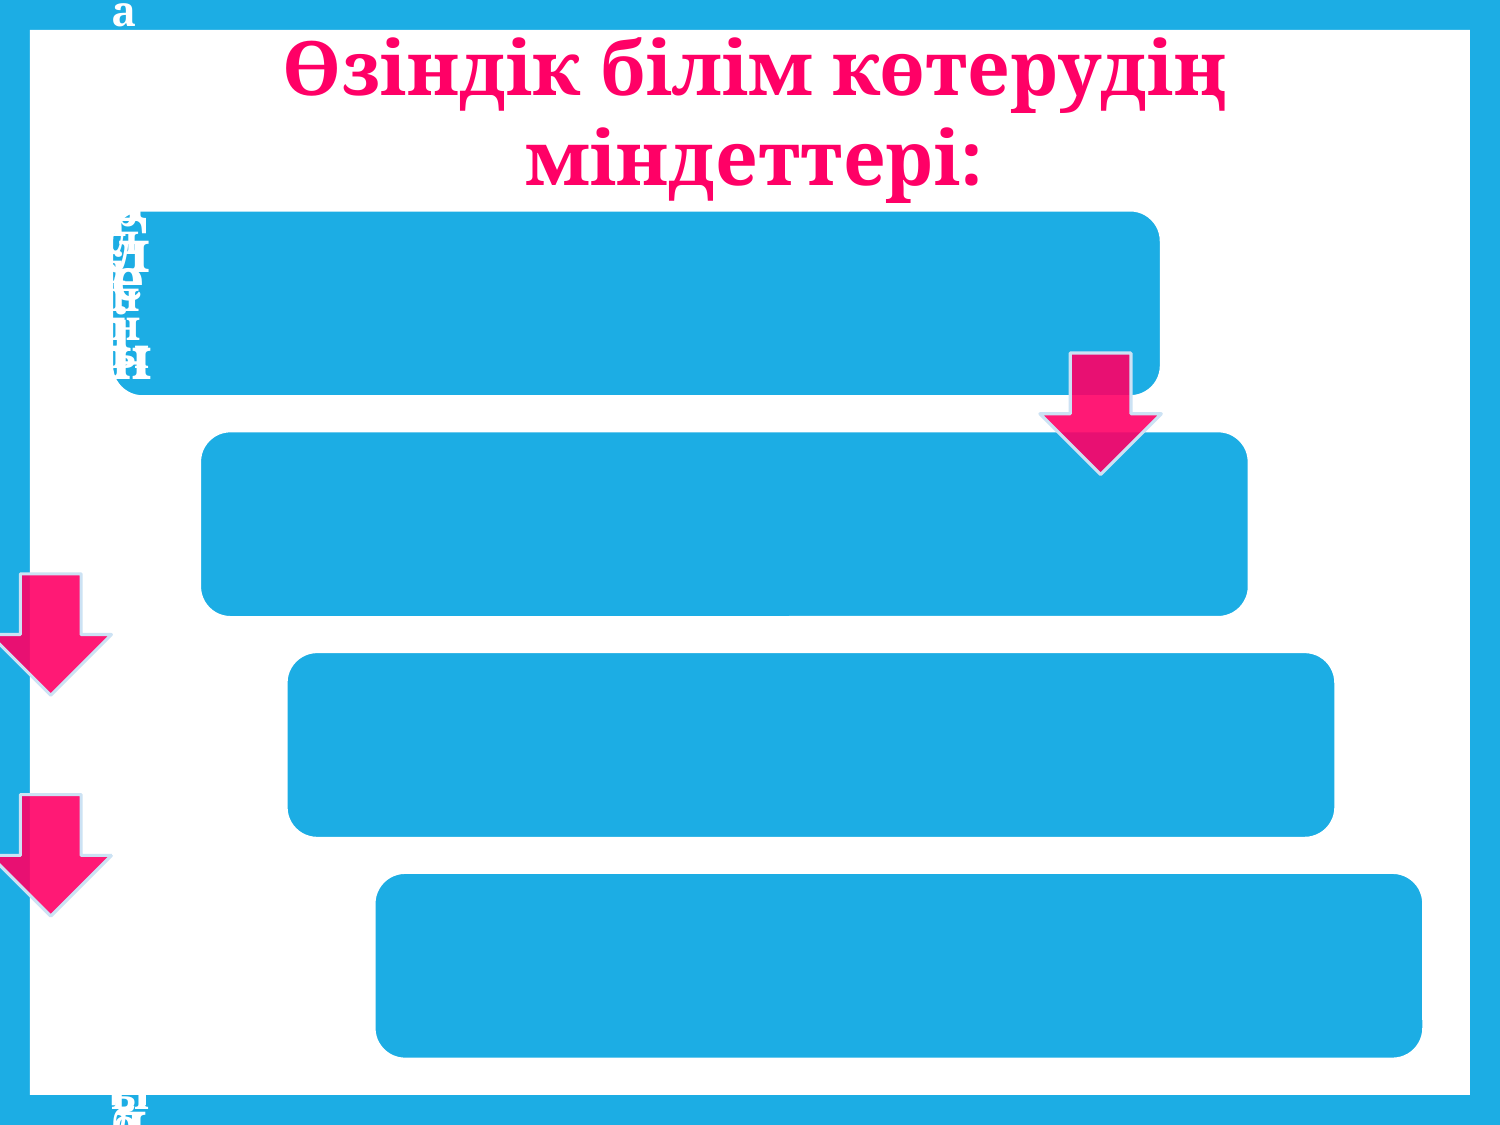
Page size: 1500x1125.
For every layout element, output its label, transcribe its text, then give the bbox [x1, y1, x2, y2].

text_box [111, 209, 1425, 1060]
text_box Өзіндік білім көтерудің міндеттері: [233, 13, 1276, 207]
